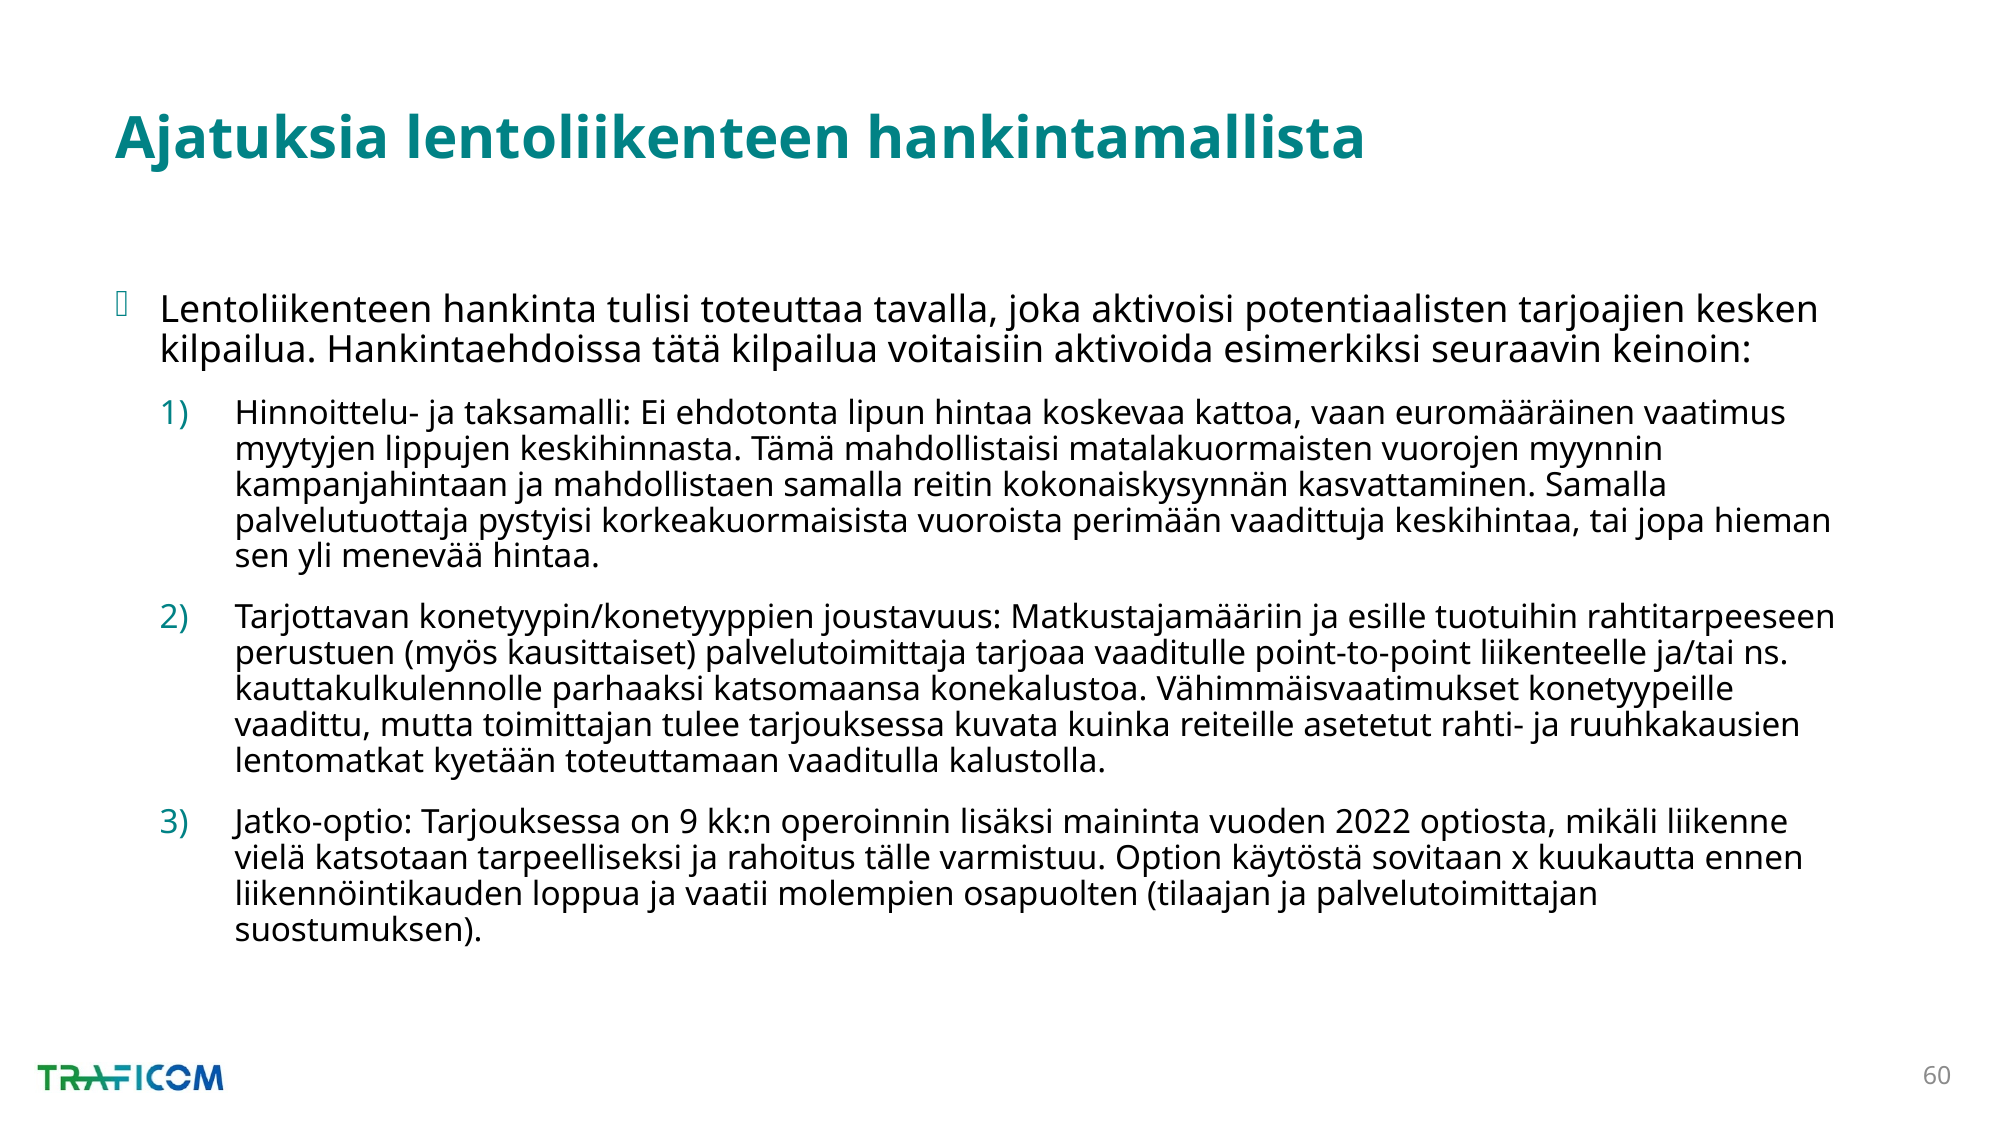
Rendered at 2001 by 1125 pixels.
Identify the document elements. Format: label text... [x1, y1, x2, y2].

slide_number 60 [1854, 1055, 1967, 1097]
title Ajatuksia lentoliikenteen hankintamallista [100, 100, 1864, 282]
list Lentoliikenteen hankinta tulisi toteuttaa tavalla, joka aktivoisi potentiaalisten tarjoajien kesken kilpailua. Hankintaehdoissa tätä kilpailua voitaisiin aktivoida esimerkiksi seuraavin keinoin: Hinnoittelu- ja taksamalli: Ei ehdotonta lipun hintaa koskevaa kattoa, vaan euromääräinen vaatimus myytyjen lippujen keskihinnasta. Tämä mahdollistaisi matalakuormaisten vuorojen myynnin kampanjahintaan ja mahdollistaen samalla reitin kokonaiskysynnän kasvattaminen. Samalla palvelutuottaja pystyisi korkeakuormaisista vuoroista perimään vaadittuja keskihintaa, tai jopa hieman sen yli menevää hintaa. Tarjottavan konetyypin/konetyyppien joustavuus: Matkustajamääriin ja esille tuotuihin rahtitarpeeseen perustuen (myös kausittaiset) palvelutoimittaja tarjoaa vaaditulle point-to-point liikenteelle ja/tai ns. kauttakulkulennolle parhaaksi katsomaansa konekalustoa. Vähimmäisvaatimukset konetyypeille vaadittu, mutta toimittajan tulee tarjouksessa kuvata kuinka reiteille asetetut rahti- ja ruuhkakausien lentomatkat kyetään toteuttamaan vaaditulla kalustolla. Jatko-optio: Tarjouksessa on 9 kk:n operoinnin lisäksi maininta vuoden 2022 optiosta, mikäli liikenne vielä katsotaan tarpeelliseksi ja rahoitus tälle varmistuu. Option käytöstä sovitaan x kuukautta ennen liikennöintikauden loppua ja vaatii molempien osapuolten (tilaajan ja palvelutoimittajan suostumuksen). [100, 282, 1864, 1056]
picture [34, 1062, 228, 1093]
